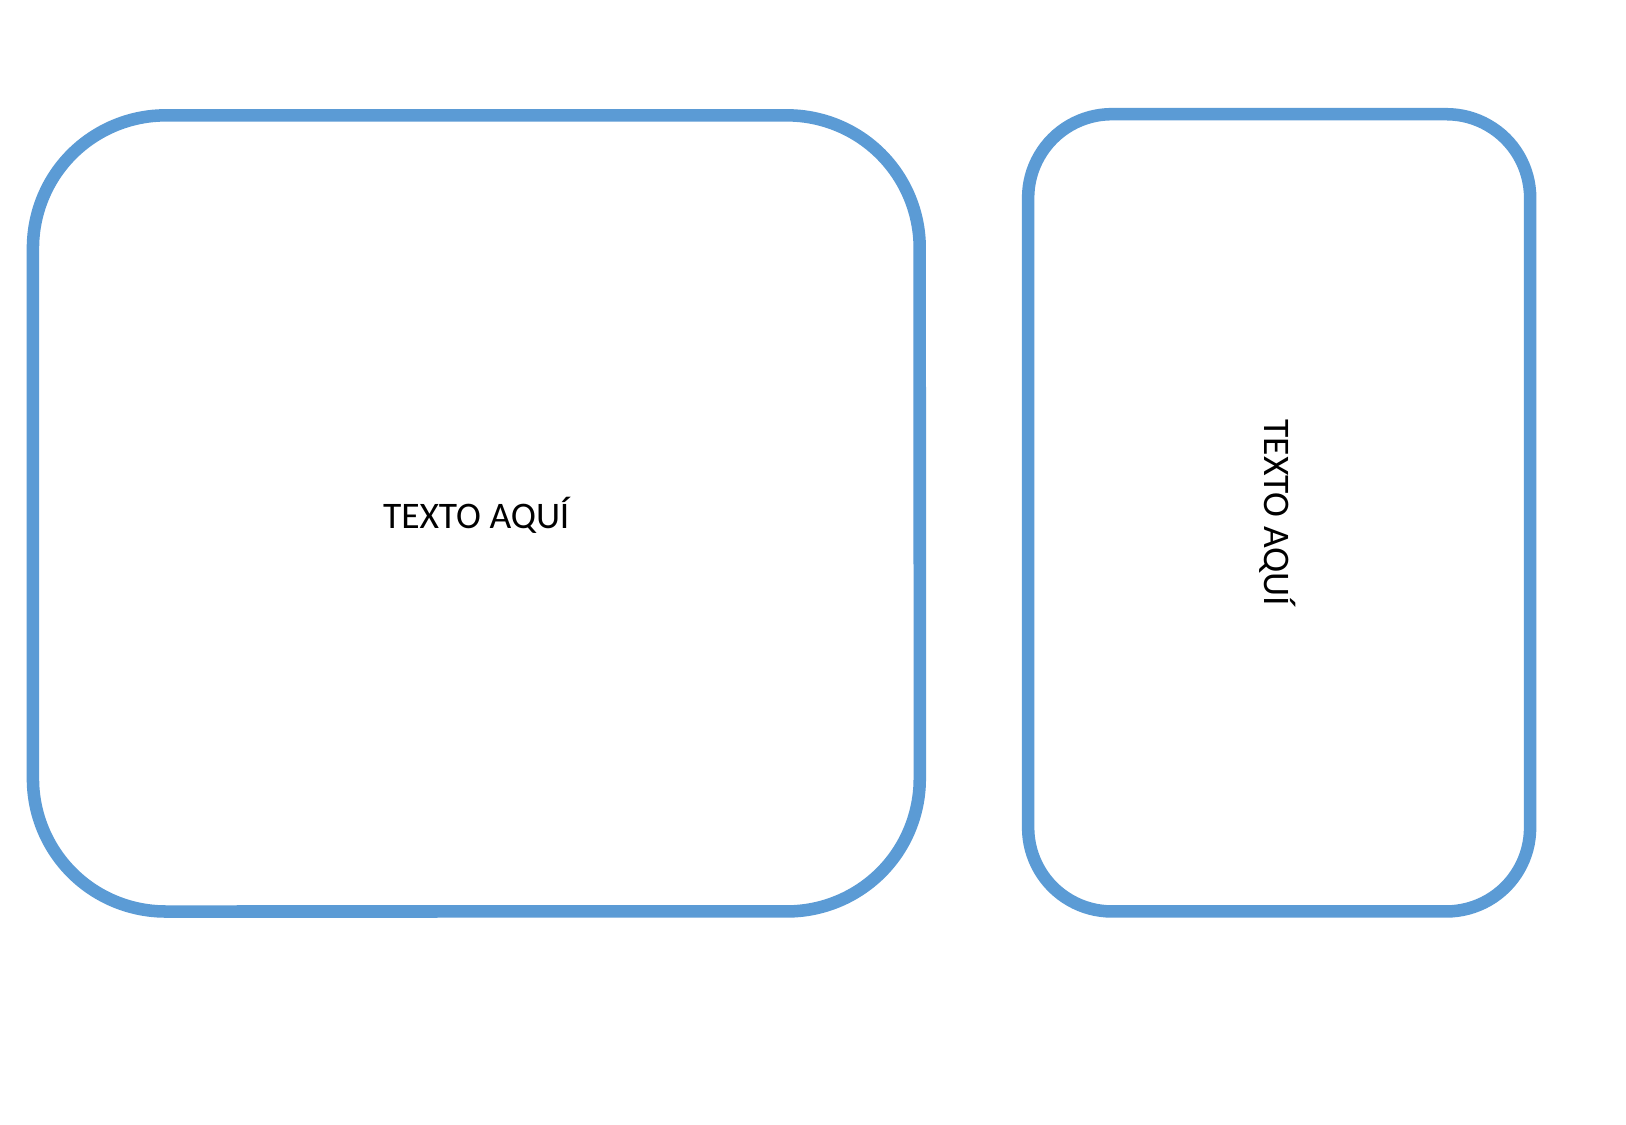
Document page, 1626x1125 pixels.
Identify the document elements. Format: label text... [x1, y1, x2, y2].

text_box TEXTO AQUÍ [1027, 113, 1532, 913]
text_box TEXTO AQUÍ [31, 114, 921, 913]
